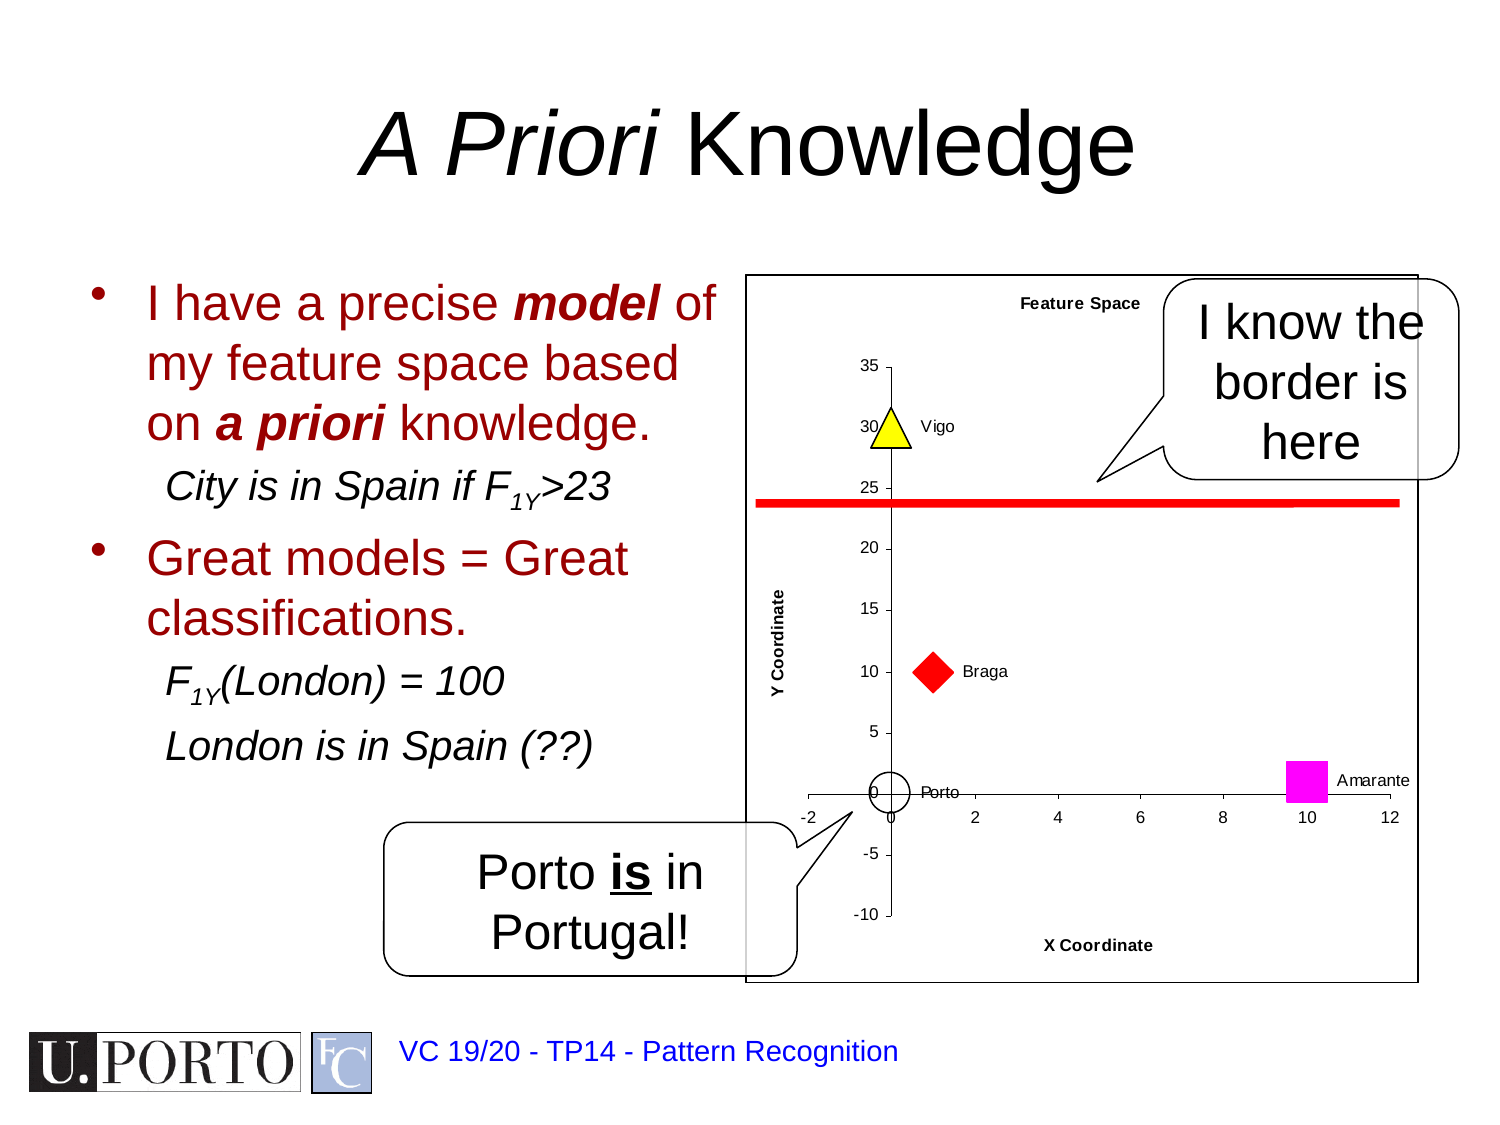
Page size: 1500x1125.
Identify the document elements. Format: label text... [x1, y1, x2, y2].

text_box Porto is in Portugal! [383, 822, 732, 977]
list I have a precise model of my feature space based on a priori knowledge. City is in Spain if F1Y>23 Great models = Great classifications. F1Y(London) = 100 London is in Spain (??) [74, 262, 738, 788]
title A Priori Knowledge [74, 44, 1426, 233]
picture [313, 1033, 371, 1092]
picture [737, 266, 1428, 991]
footer VC 19/20 - TP14 - Pattern Recognition [383, 1024, 1306, 1103]
picture [29, 1032, 301, 1092]
text_box I know the border is here [1433, 279, 1459, 479]
